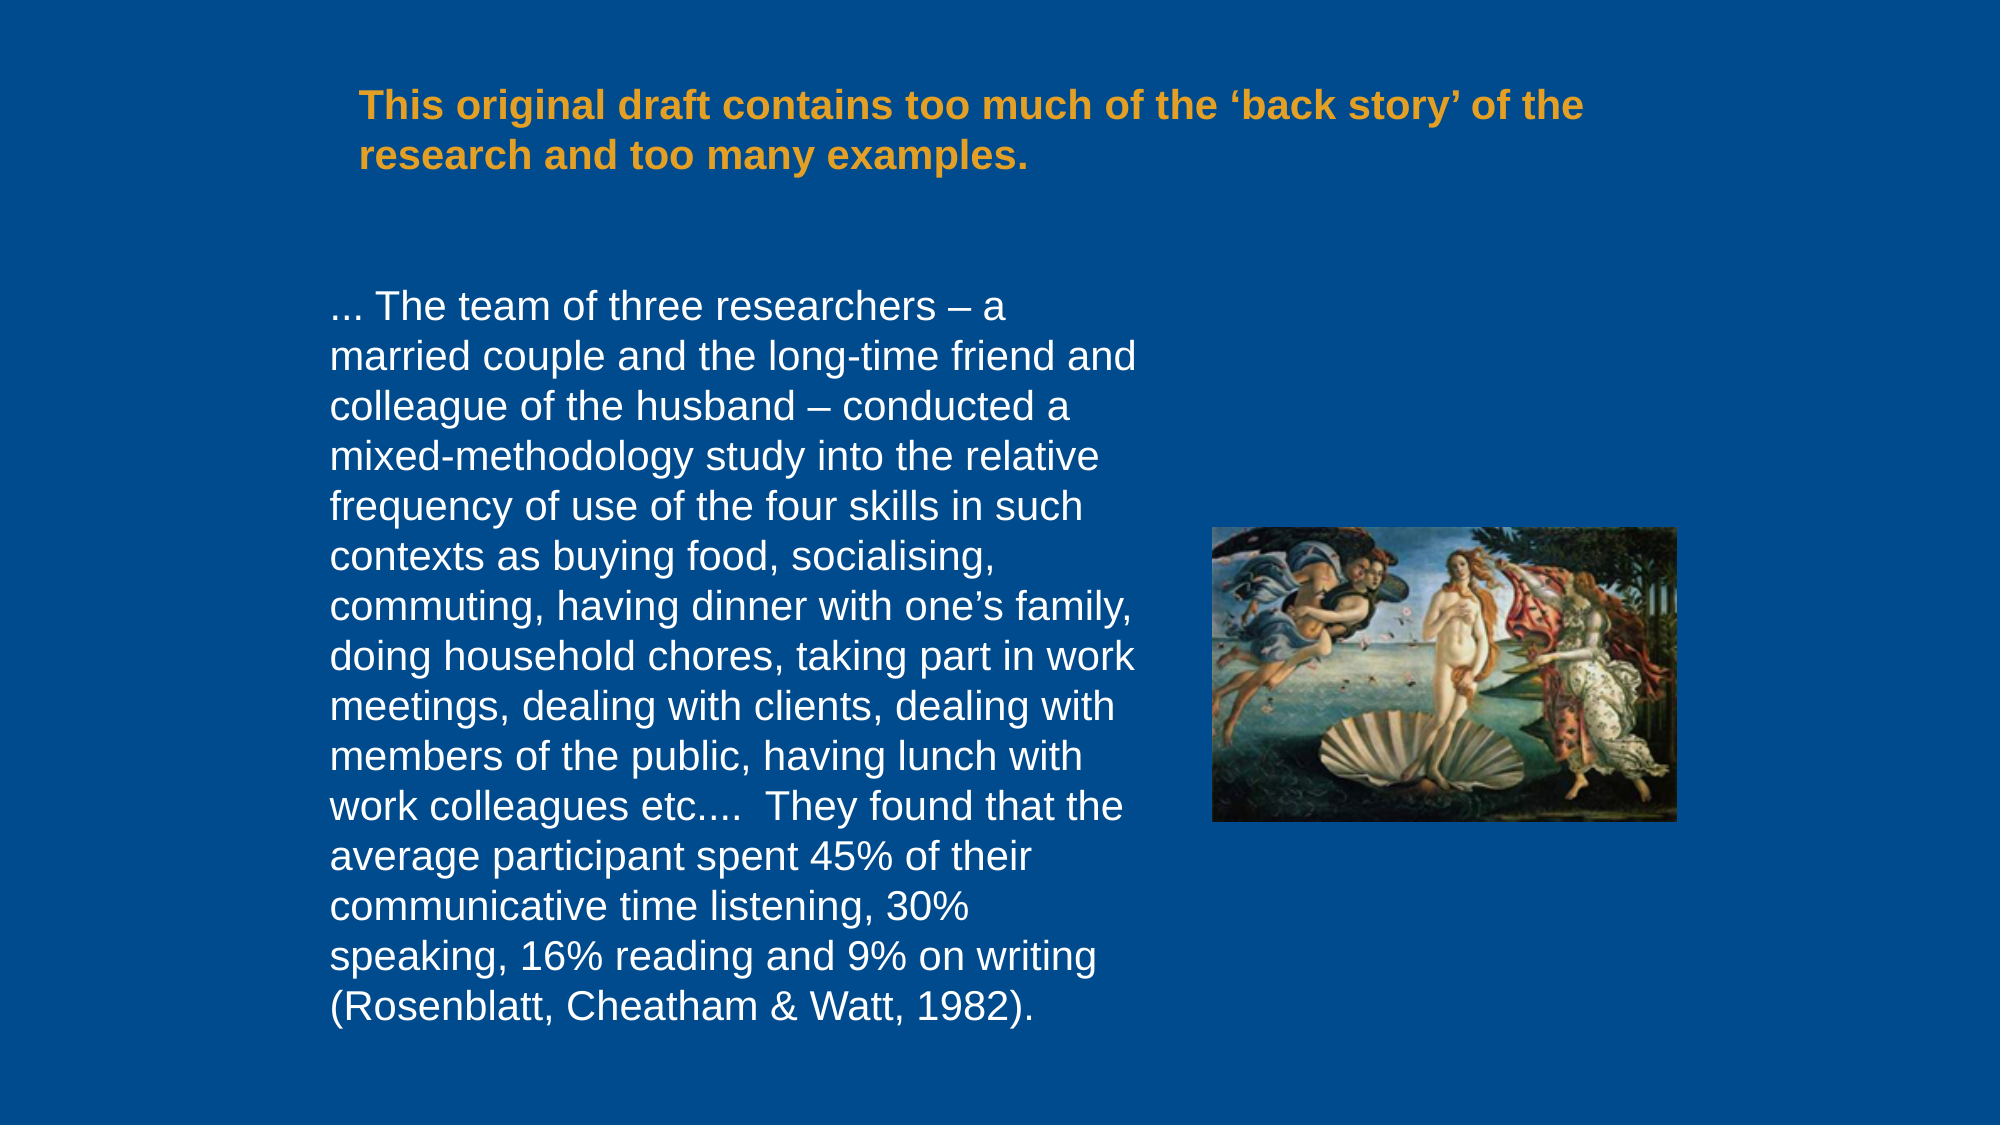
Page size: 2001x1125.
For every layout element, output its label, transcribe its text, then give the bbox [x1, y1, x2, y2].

text_box This original draft contains too much of the ‘back story’ of the research and too many examples. [343, 70, 1704, 186]
picture [1212, 526, 1677, 822]
text_box ... The team of three researchers – a married couple and the long-time friend and colleague of the husband – conducted a mixed-methodology study into the relative frequency of use of the four skills in such contexts as buying food, socialising, commuting, having dinner with one’s family, doing household chores, taking part in work meetings, dealing with clients, dealing with members of the public, having lunch with work colleagues etc.... They found that the average participant spent 45% of their communicative time listening, 30% speaking, 16% reading and 9% on writing (Rosenblatt, Cheatham & Watt, 1982). [314, 271, 1161, 1037]
